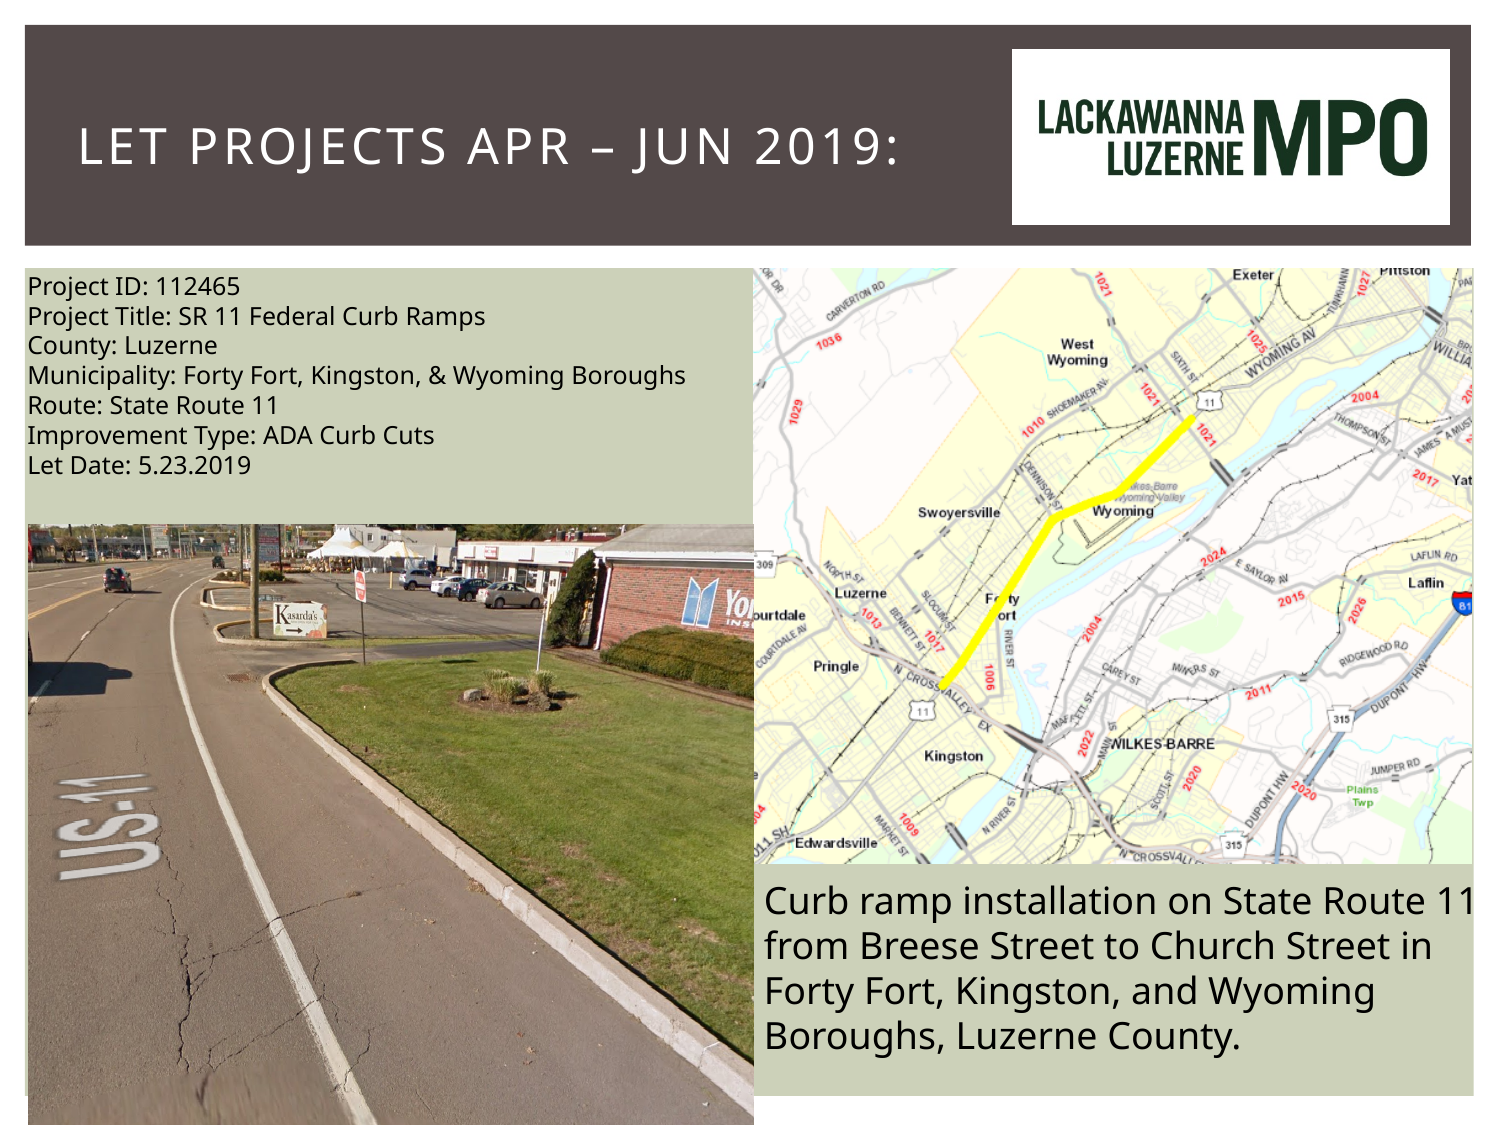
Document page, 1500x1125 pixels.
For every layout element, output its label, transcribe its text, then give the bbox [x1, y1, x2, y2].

title Let Projects APR – JUN 2019: [62, 58, 1010, 232]
text_box Project ID: 112465 Project Title: SR 11 Federal Curb Ramps County: Luzerne Municipality: Forty Fort, Kingston, & Wyoming Boroughs Route: State Route 11 Improvement Type: ADA Curb Cuts Let Date: 5.23.2019 [12, 262, 824, 488]
picture [27, 268, 1473, 1125]
picture [1012, 49, 1451, 226]
text_box Curb ramp installation on State Route 11 from Breese Street to Church Street in Forty Fort, Kingston, and Wyoming Boroughs, Luzerne County. [757, 869, 1500, 1065]
